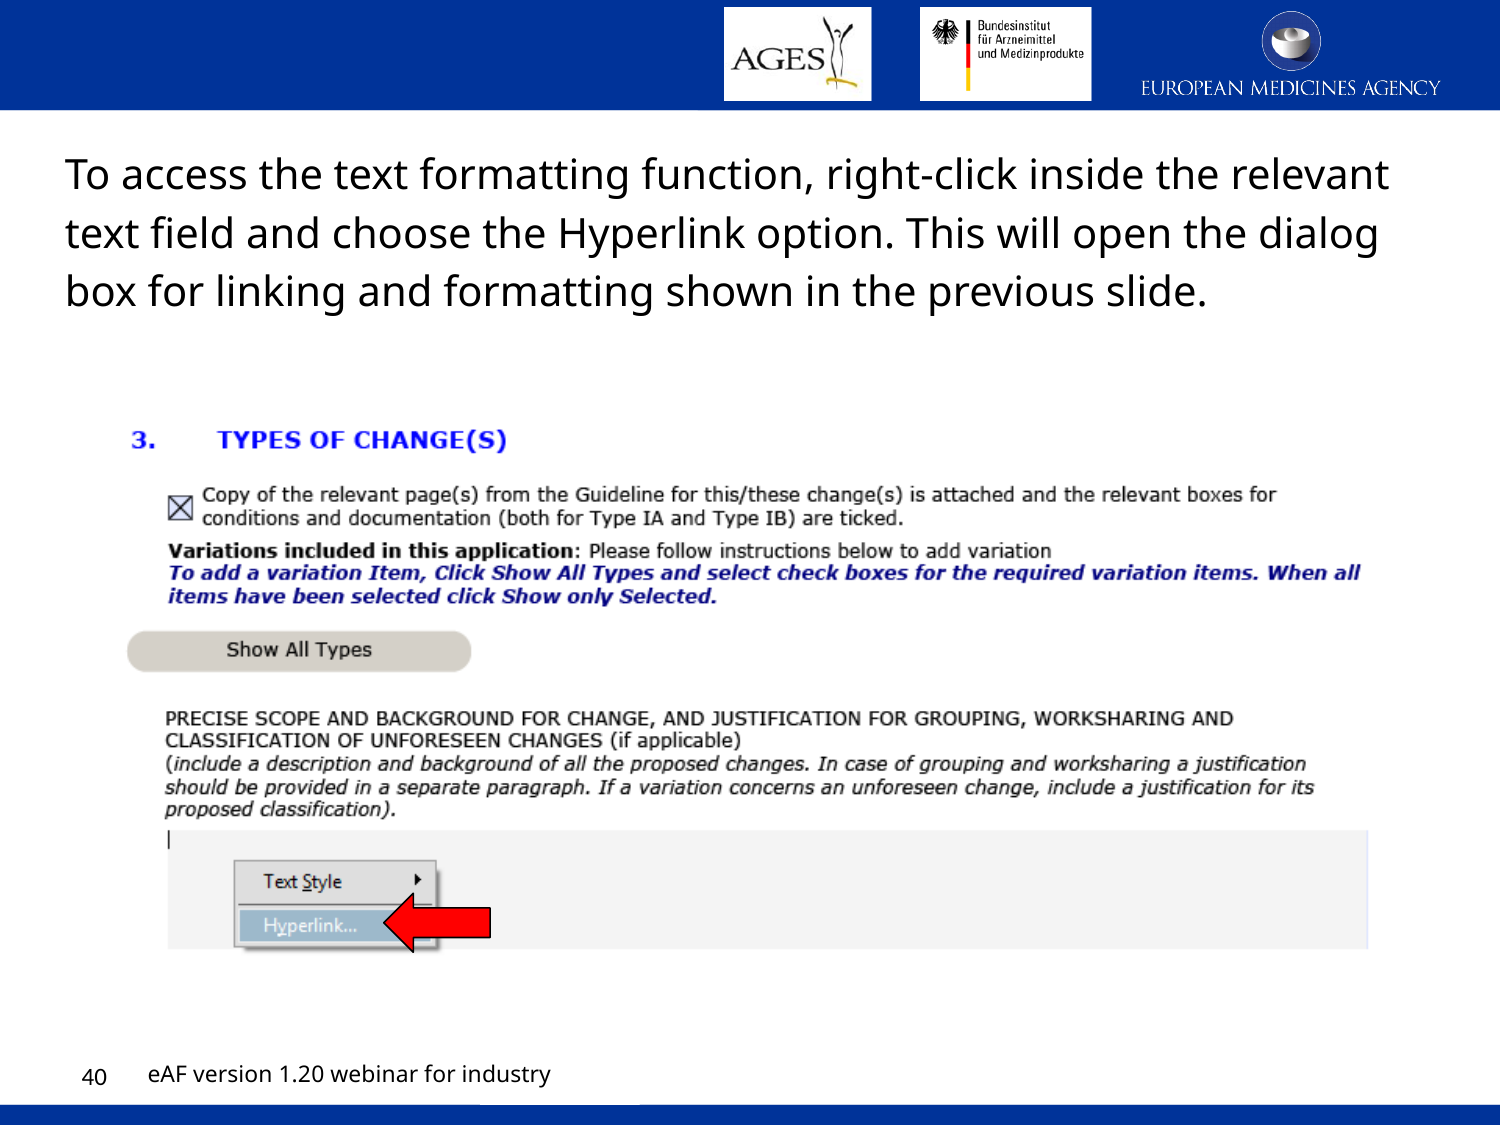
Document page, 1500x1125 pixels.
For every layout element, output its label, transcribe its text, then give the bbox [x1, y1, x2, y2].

list To access the text formatting function, right-click inside the relevant text field and choose the Hyperlink option. This will open the dialog box for linking and formatting shown in the previous slide. [64, 139, 1453, 985]
picture [1141, 11, 1441, 95]
slide_number 40 [41, 1050, 148, 1094]
picture [717, 0, 1097, 108]
footer eAF version 1.20 webinar for industry [147, 1050, 1187, 1099]
picture [111, 408, 1385, 977]
